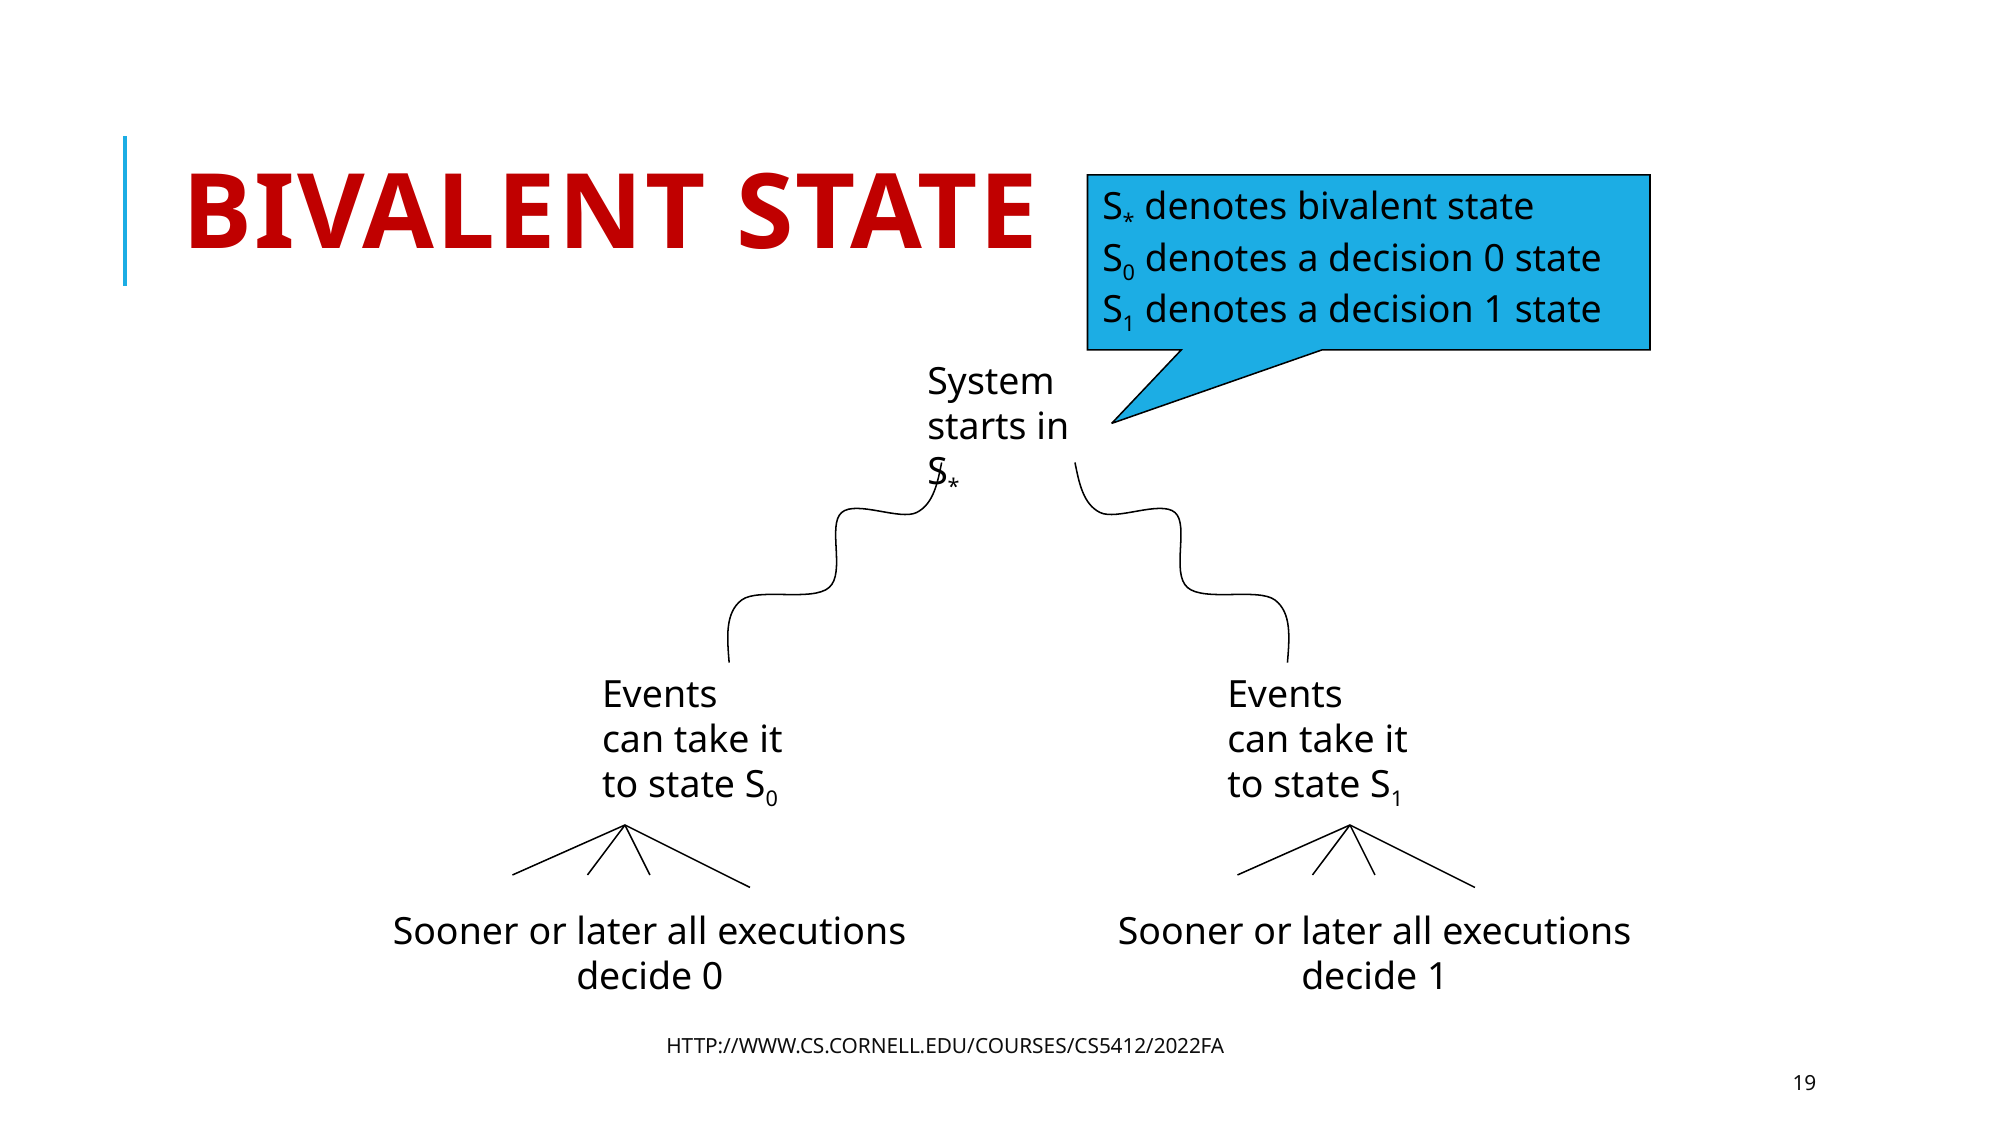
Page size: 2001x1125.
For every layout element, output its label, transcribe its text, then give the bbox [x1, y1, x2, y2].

text_box [1074, 462, 1289, 662]
text_box [727, 462, 942, 662]
text_box Sooner or later all executions decide 1 [1074, 899, 1675, 1005]
text_box System starts in S* [912, 349, 1125, 506]
text_box Sooner or later all executions decide 0 [349, 899, 950, 1005]
slide_number 19 [1777, 1061, 1938, 1107]
text_box Events can take it to state S0 [587, 662, 800, 819]
footer http://www.cs.cornell.edu/courses/cs5412/2022fa [350, 1015, 1240, 1075]
text_box S* denotes bivalent state S0 denotes a decision 0 state S1 denotes a decision 1 state [1087, 174, 1651, 424]
title Bivalent state [168, 96, 1763, 342]
text_box Events can take it to state S1 [1212, 662, 1425, 819]
